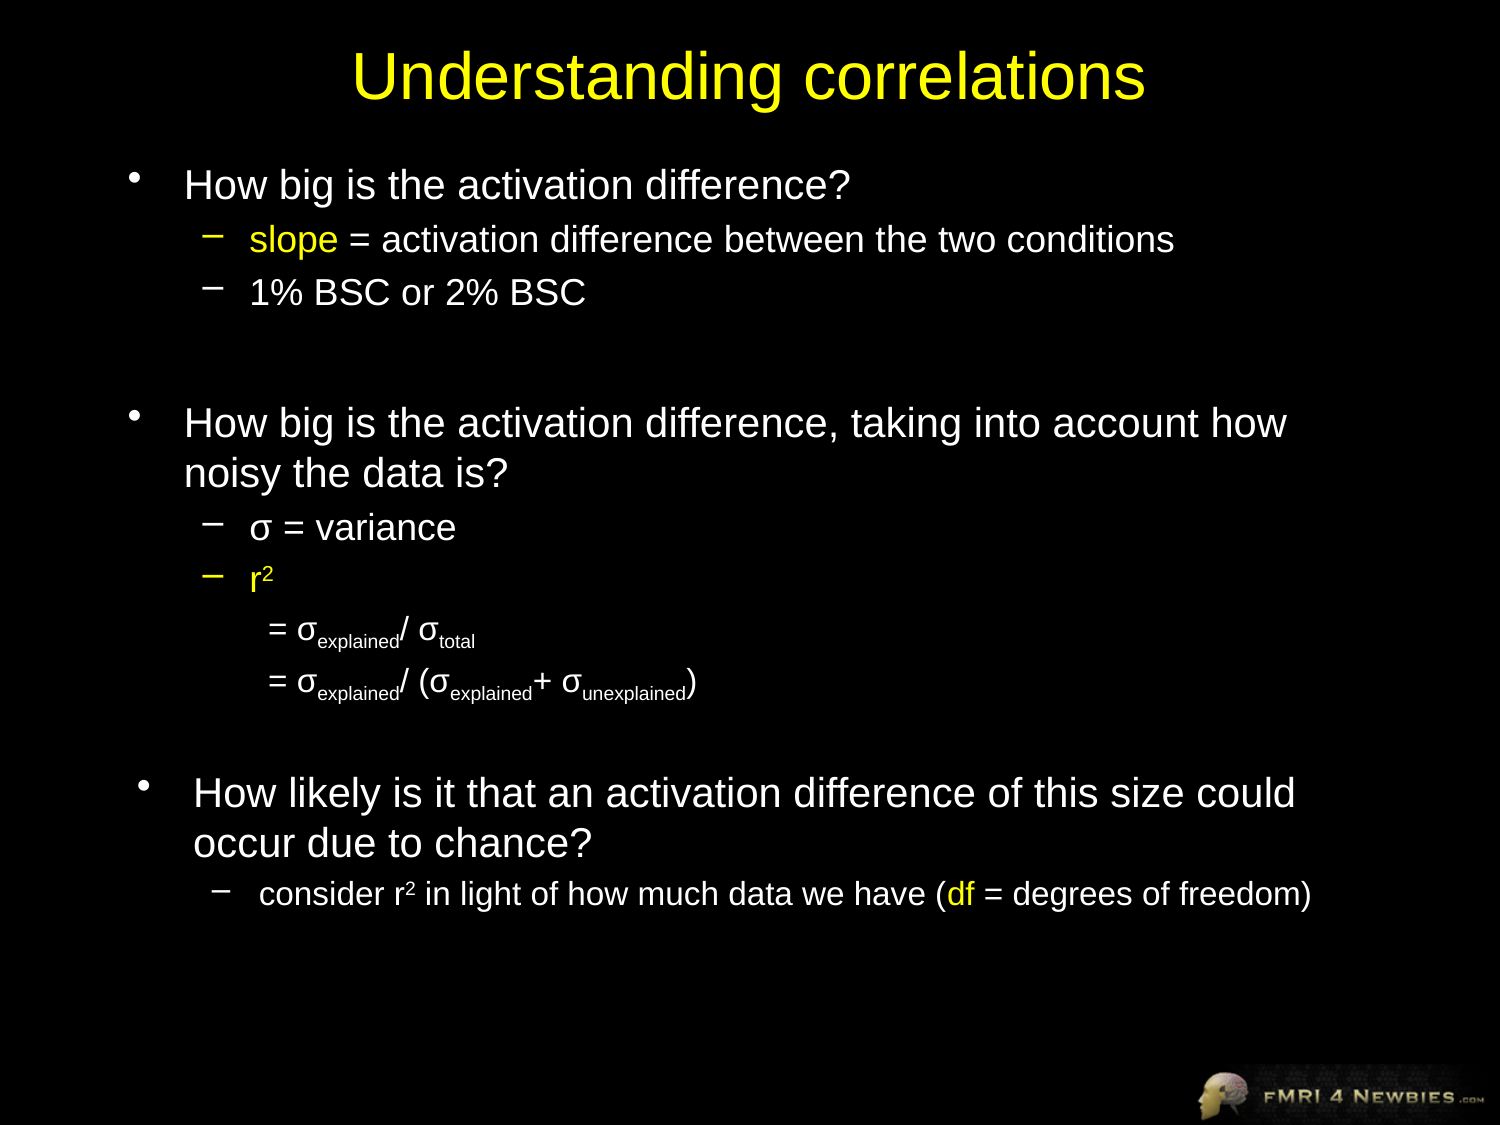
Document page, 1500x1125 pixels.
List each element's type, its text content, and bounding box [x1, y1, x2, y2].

picture [1180, 1064, 1500, 1125]
title Understanding correlations [112, 24, 1388, 121]
list How big is the activation difference? slope = activation difference between the two conditions 1% BSC or 2% BSC How big is the activation difference, taking into account how noisy the data is? σ = variance r2 = σexplained/ σtotal = σexplained/ (σexplained+ σunexplained) How likely is it that an activation difference of this size could occur due to chance? consider r2 in light of how much data we have (df = degrees of freedom) [112, 149, 1388, 1000]
